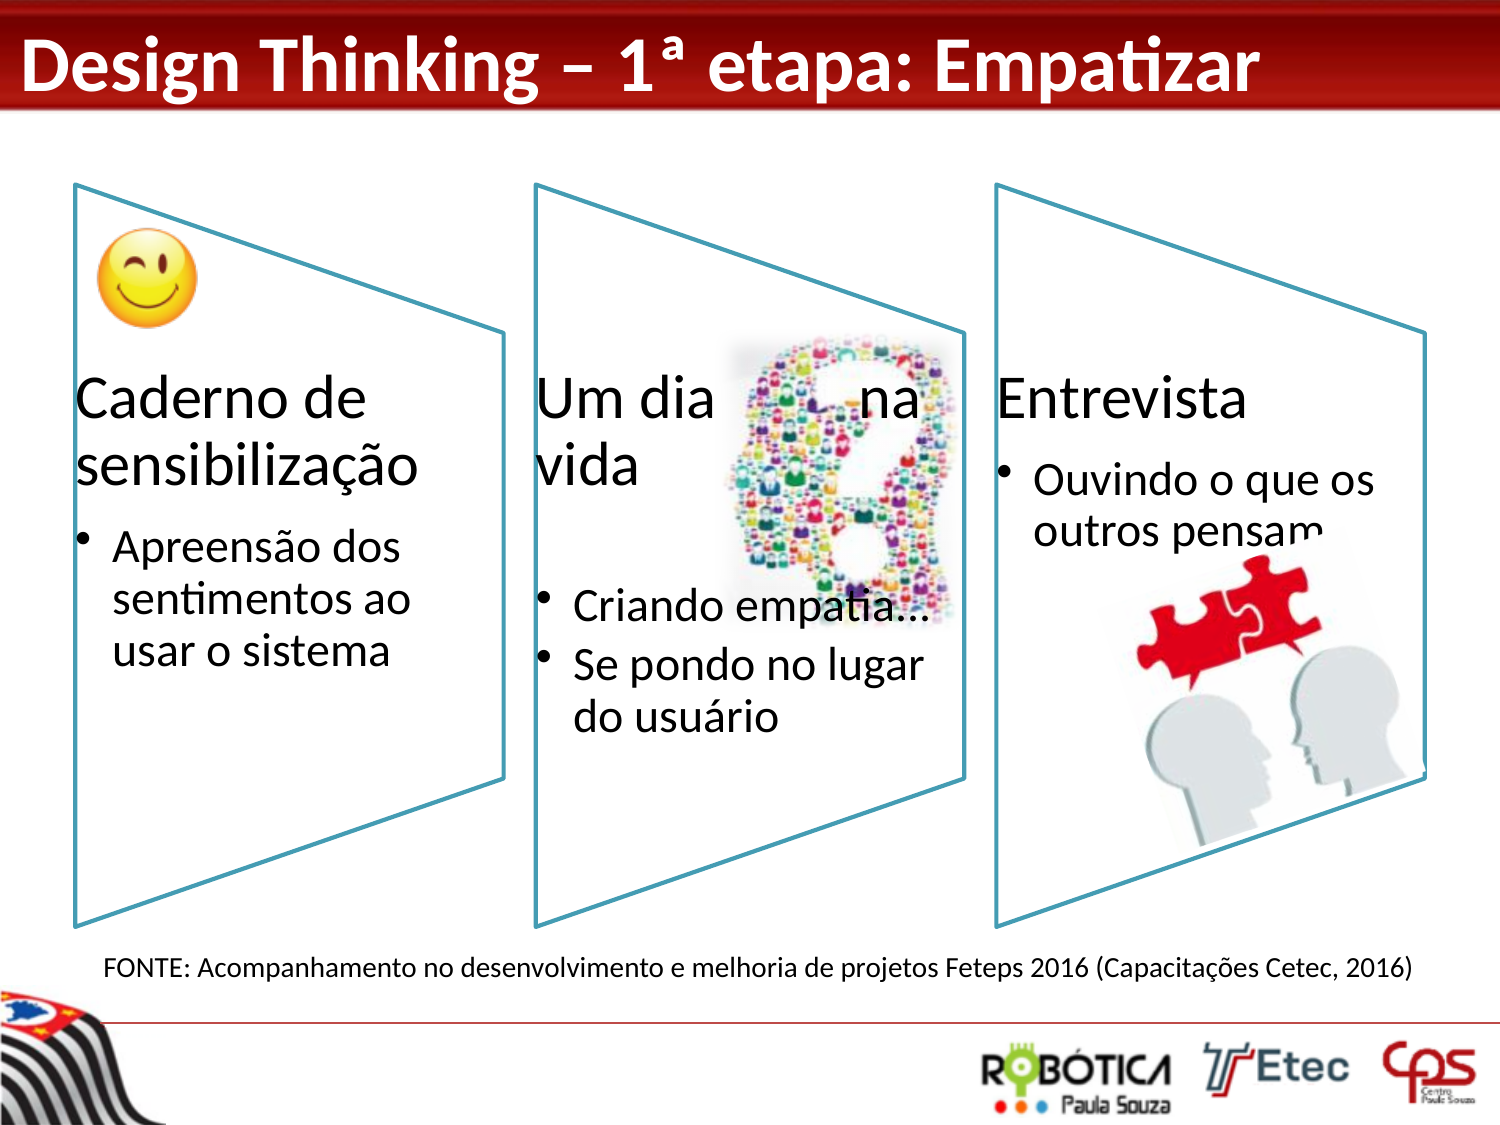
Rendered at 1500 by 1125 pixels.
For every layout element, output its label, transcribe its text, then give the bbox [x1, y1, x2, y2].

picture [1130, 561, 1392, 819]
title Design Thinking – 1ª etapa: Empatizar [5, 18, 1500, 102]
picture [88, 219, 207, 339]
picture [0, 985, 166, 1125]
picture [975, 1039, 1176, 1118]
picture [0, 0, 1500, 114]
text_box FONTE: Acompanhamento no desenvolvimento e melhoria de projetos Feteps 2016 (Capacitações Cetec, 2016) [35, 940, 1483, 991]
picture [1201, 1034, 1355, 1103]
picture [1377, 1034, 1483, 1108]
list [74, 184, 1426, 928]
